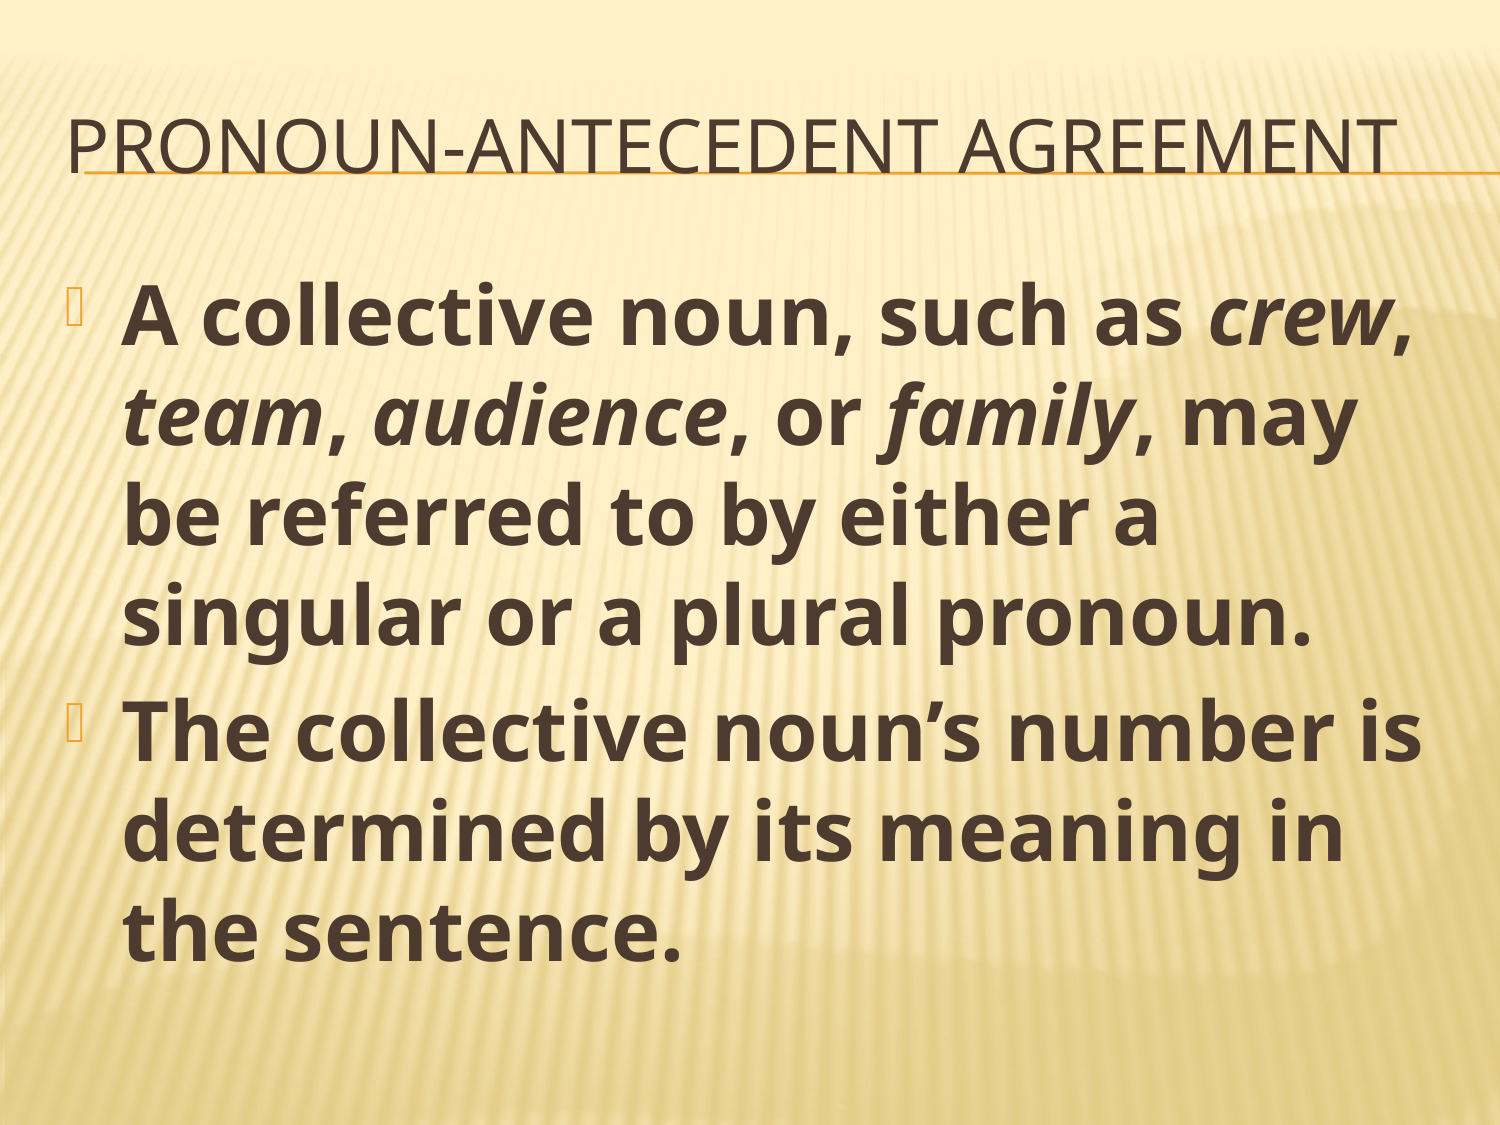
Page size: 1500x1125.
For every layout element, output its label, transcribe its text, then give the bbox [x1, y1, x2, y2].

list A collective noun, such as crew, team, audience, or family, may be referred to by either a singular or a plural pronoun. The collective noun’s number is determined by its meaning in the sentence. [50, 254, 1475, 998]
title Pronoun-antecedent agreement [50, 75, 1475, 213]
